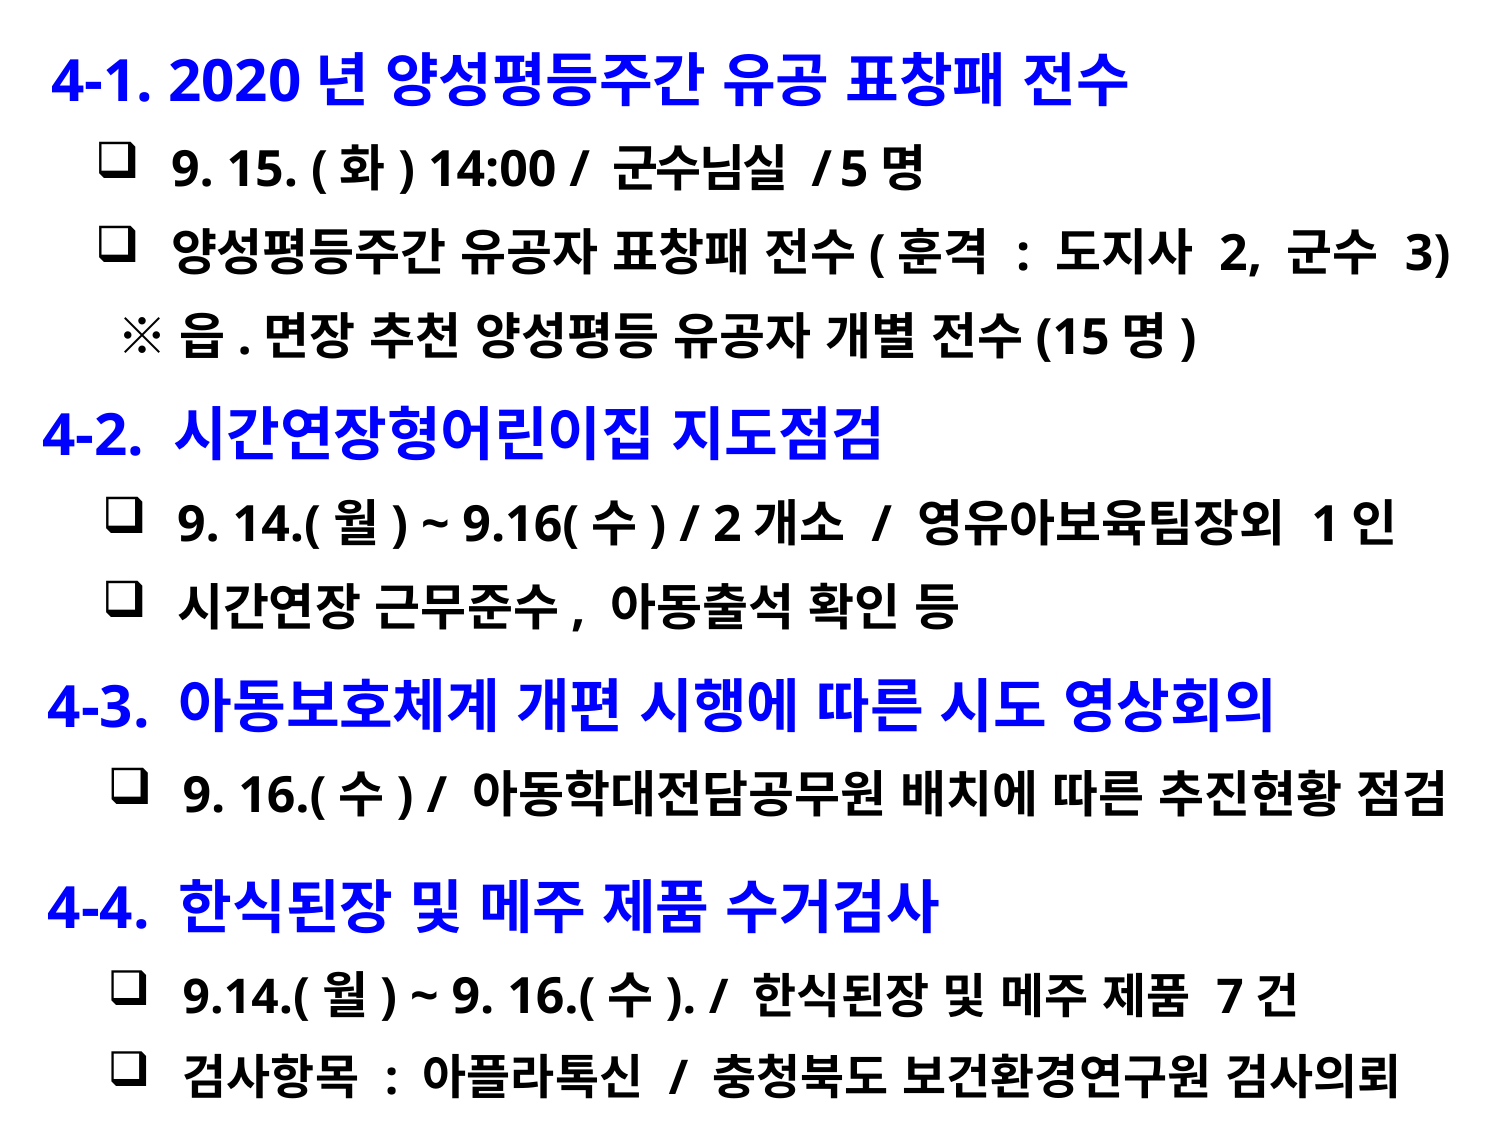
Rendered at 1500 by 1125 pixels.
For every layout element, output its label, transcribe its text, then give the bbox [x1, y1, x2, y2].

text_box 4-3. 아동보호체계 개편 시행에 따른 시도 영상회의 9. 16.(수) / 아동학대전담공무원 배치에 따른 추진현황 점검 [17, 633, 1500, 834]
text_box 4-4. 한식된장 및 메주 제품 수거검사 9.14.(월) ~ 9. 16.(수). / 한식된장 및 메주 제품 7건 검사항목 : 아플라톡신 / 충청북도 보건환경연구원 검사의뢰 [17, 834, 1500, 1125]
text_box 4-1. 2020년 양성평등주간 유공 표창패 전수 9. 15. (화) 14:00 / 군수님실 / 5명 양성평등주간 유공자 표창패 전수(훈격 : 도지사 2, 군수 3) ※읍.면장 추천 양성평등 유공자 개별 전수(15명) [5, 7, 1500, 421]
text_box 4-2. 시간연장형어린이집 지도점검 9. 14.(월) ~ 9.16(수) / 2개소 / 영유아보육팀장외 1인 시간연장 근무준수, 아동출석 확인 등 [11, 361, 1500, 622]
